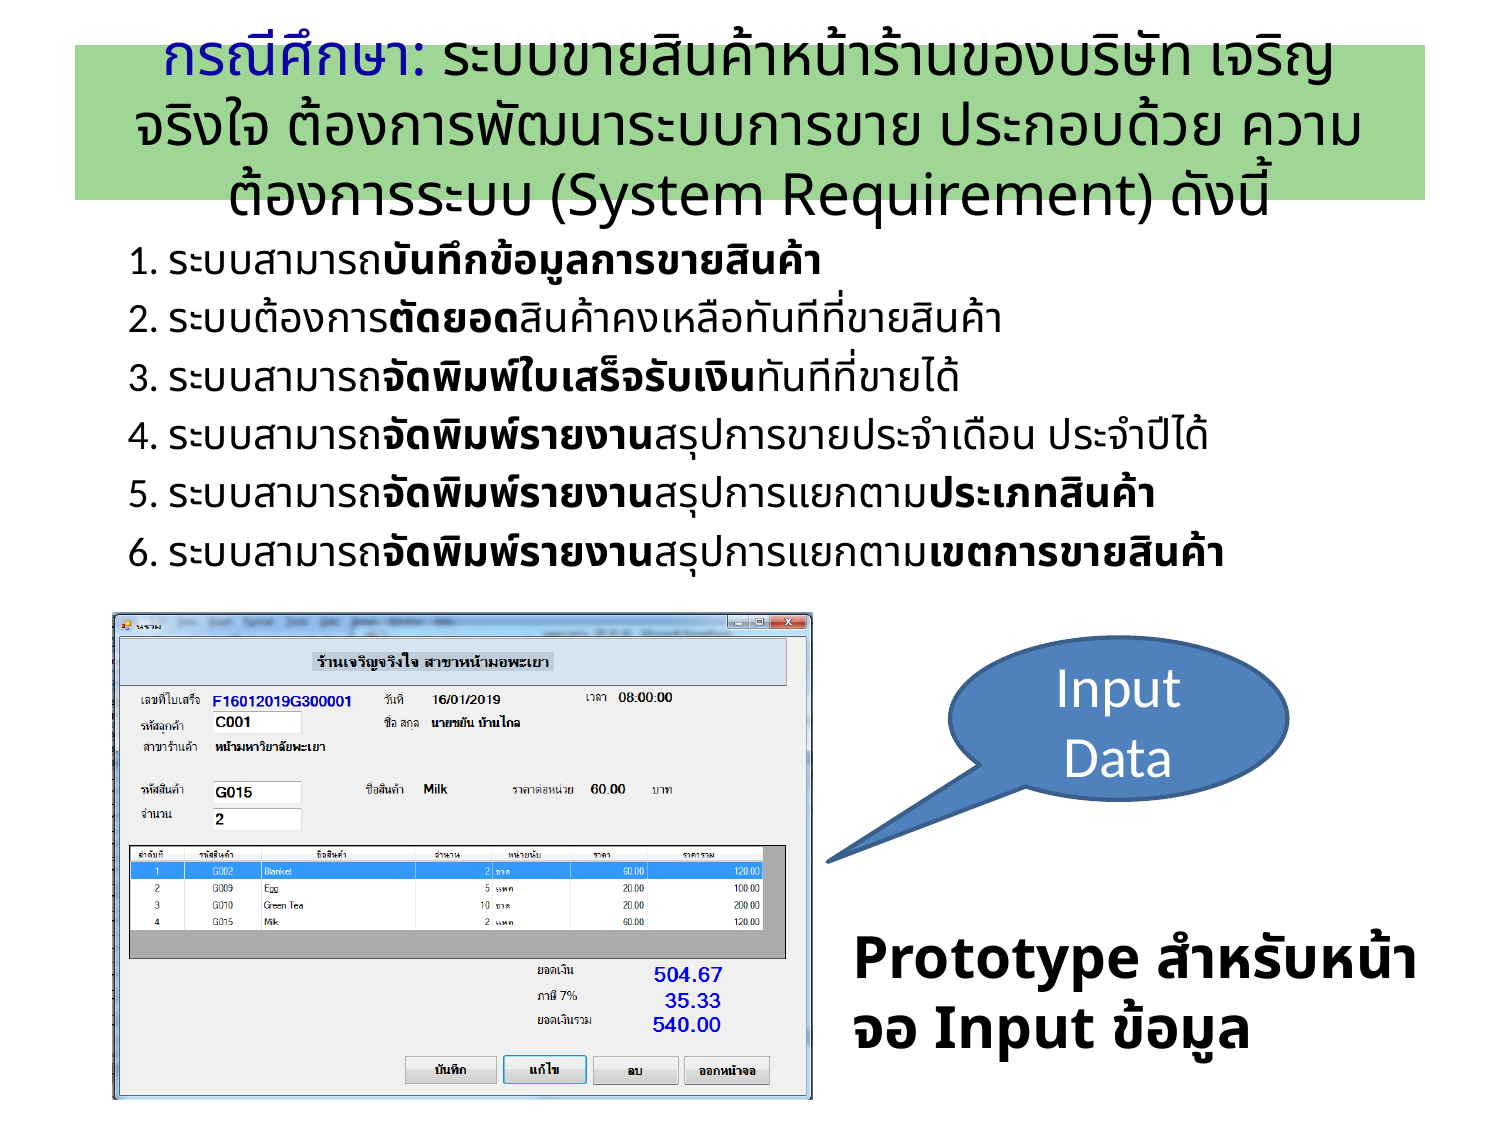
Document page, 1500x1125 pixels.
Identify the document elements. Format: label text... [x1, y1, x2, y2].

title กรณีศึกษา: ระบบขายสินค้าหน้าร้านของบริษัท เจริญ จริงใจ ต้องการพัฒนาระบบการขาย ประกอบด้วย ความต้องการระบบ (System Requirement) ดังนี้ [75, 45, 1425, 200]
text_box Input Data [825, 635, 1290, 864]
picture [112, 612, 813, 1101]
list 1. ระบบสามารถบันทึกข้อมูลการขายสินค้า 2. ระบบต้องการตัดยอดสินค้าคงเหลือทันทีที่ขายสินค้า 3. ระบบสามารถจัดพิมพ์ใบเสร็จรับเงินทันทีที่ขายได้ 4. ระบบสามารถจัดพิมพ์รายงานสรุปการขายประจำเดือน ประจำปีได้ 5. ระบบสามารถจัดพิมพ์รายงานสรุปการแยกตามประเภทสินค้า 6. ระบบสามารถจัดพิมพ์รายงานสรุปการแยกตามเขตการขายสินค้า [112, 224, 1375, 613]
text_box Prototype สำหรับหน้าจอ Input ข้อมูล [837, 912, 1450, 1068]
